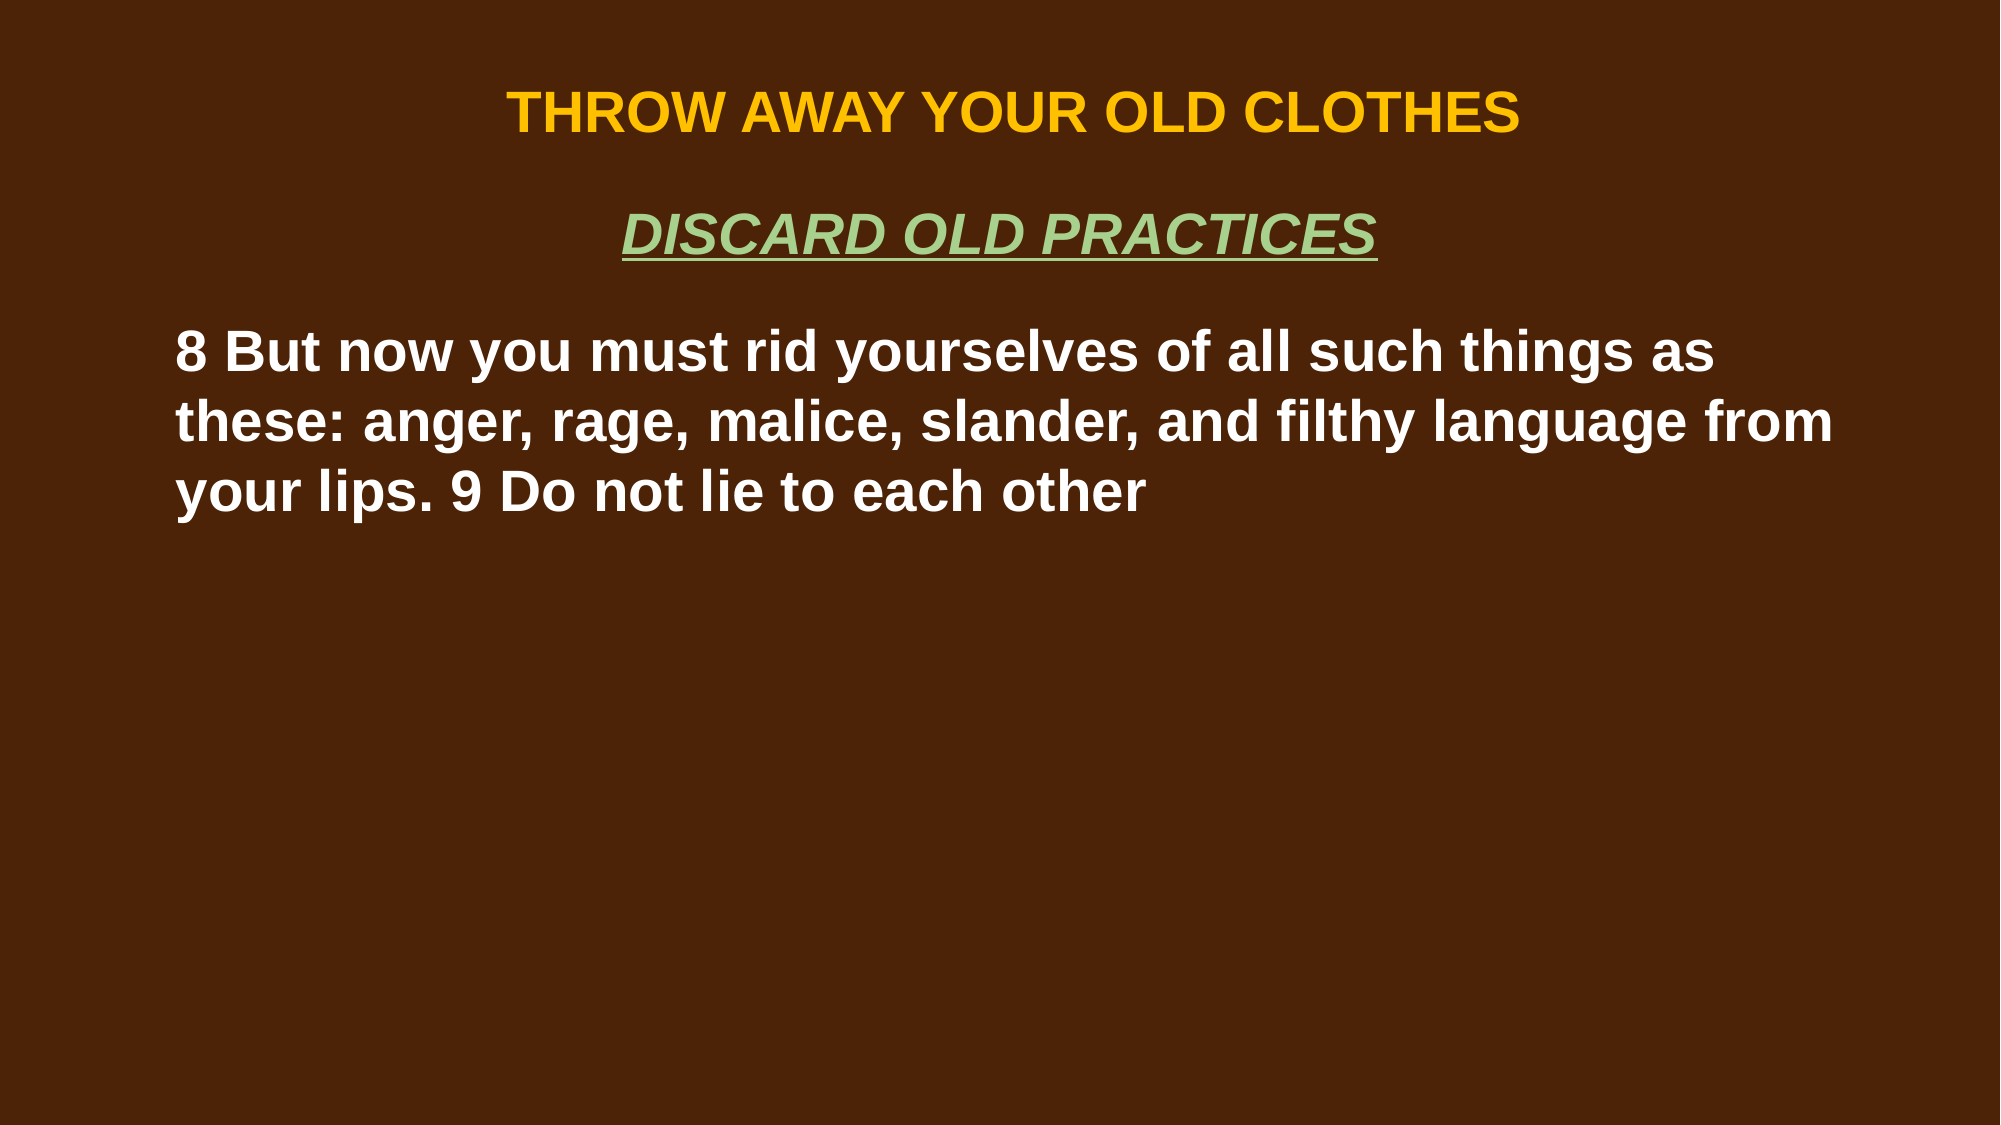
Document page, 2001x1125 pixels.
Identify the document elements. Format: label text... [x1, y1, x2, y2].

text_box THROW AWAY YOUR OLD CLOTHES [125, 66, 1904, 152]
text_box DISCARD OLD PRACTICES [145, 188, 1855, 274]
text_box 8 But now you must rid yourselves of all such things as these: anger, rage, malice, slander, and filthy language from your lips. 9 Do not lie to each other [160, 306, 1855, 531]
